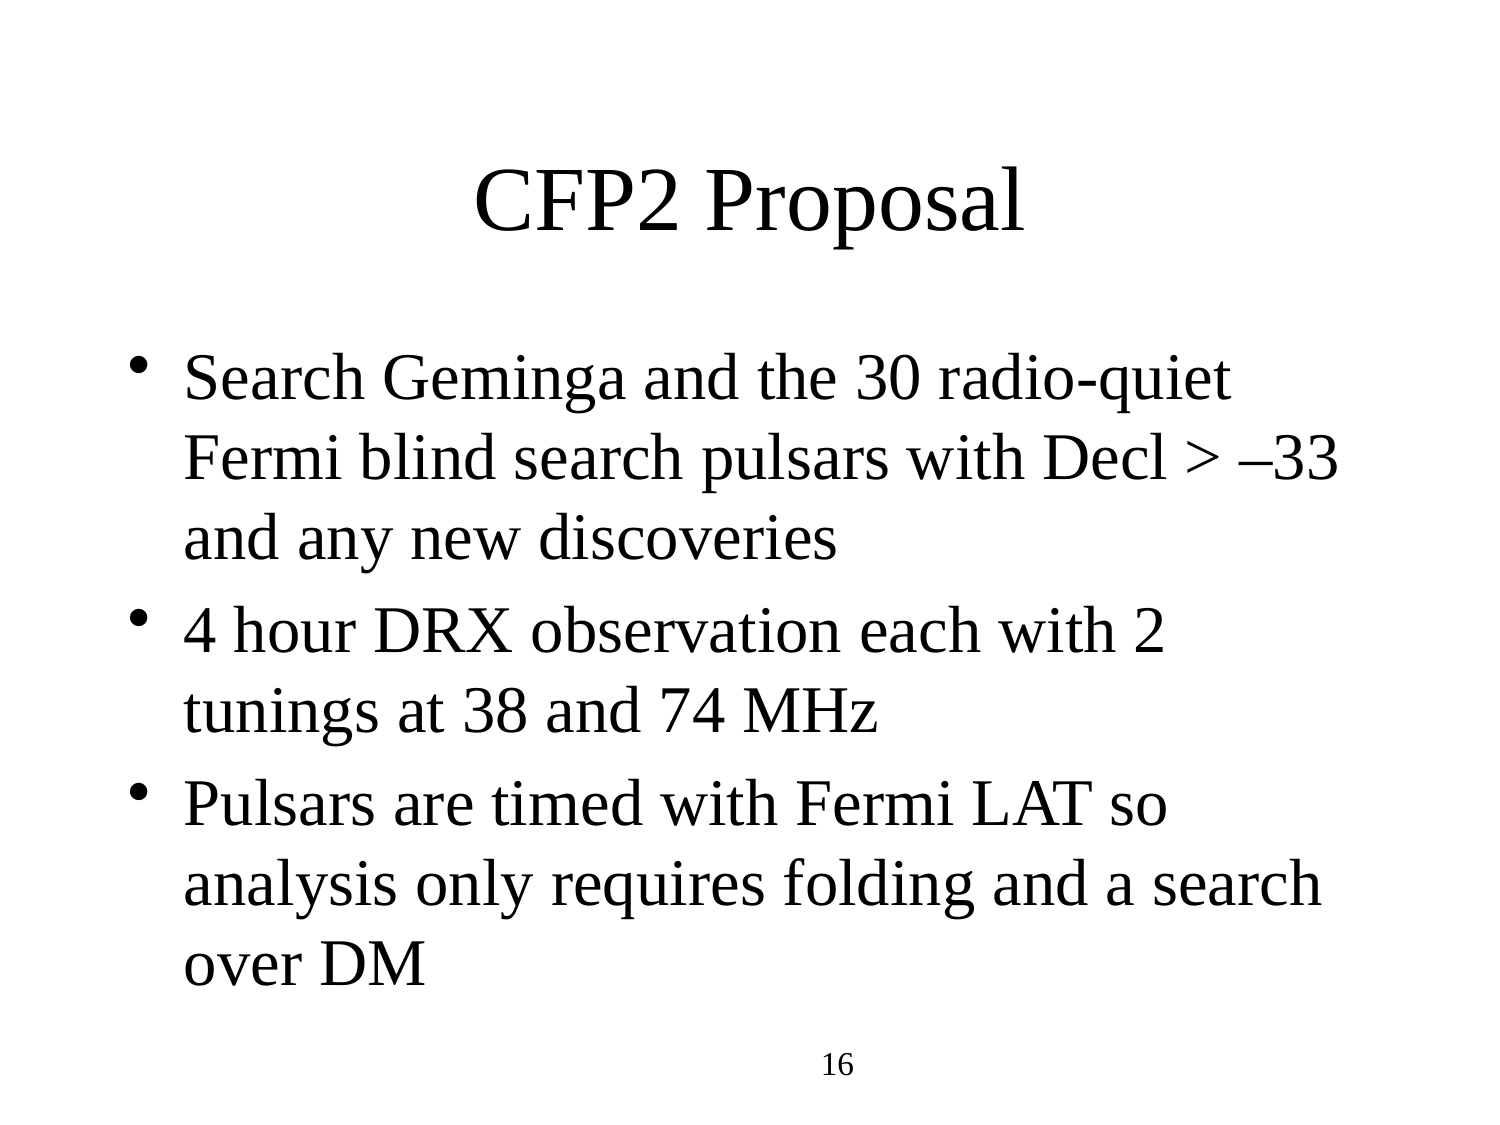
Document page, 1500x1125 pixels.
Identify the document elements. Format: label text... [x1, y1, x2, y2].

title CFP2 Proposal [112, 99, 1388, 288]
slide_number 16 [600, 1025, 1075, 1100]
list Search Geminga and the 30 radio-quiet Fermi blind search pulsars with Decl > –33 and any new discoveries 4 hour DRX observation each with 2 tunings at 38 and 74 MHz Pulsars are timed with Fermi LAT so analysis only requires folding and a search over DM [112, 324, 1388, 1000]
